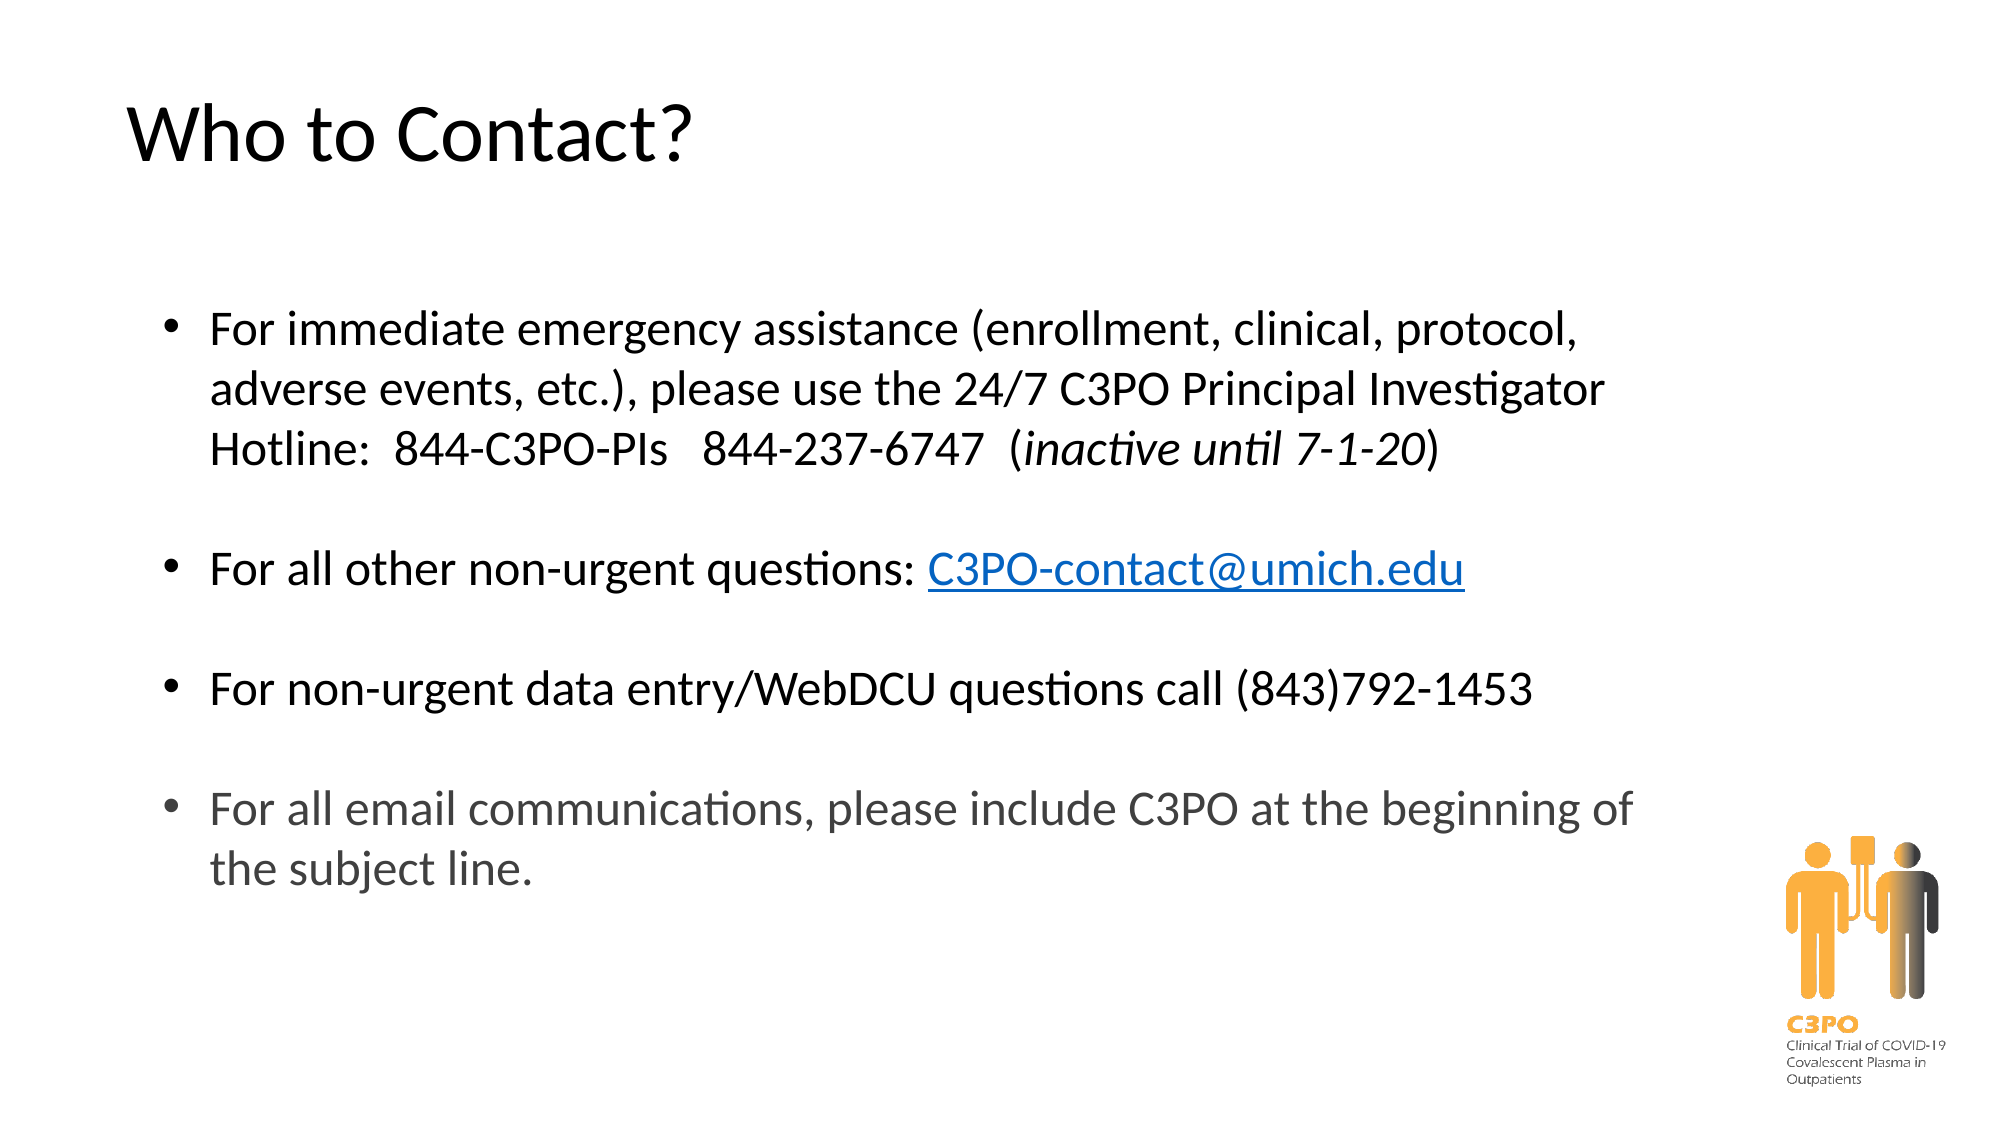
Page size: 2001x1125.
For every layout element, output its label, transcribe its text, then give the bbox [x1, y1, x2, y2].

title Who to Contact? [111, 25, 837, 243]
picture [1786, 836, 1946, 1087]
text_box For immediate emergency assistance (enrollment, clinical, protocol, adverse events, etc.), please use the 24/7 C3PO Principal Investigator Hotline: 844-C3PO-PIs 844-237-6747 (inactive until 7-1-20) For all other non-urgent questions: C3PO-contact@umich.edu For non-urgent data entry/WebDCU questions call (843)792-1453 For all email communications, please include C3PO at the beginning of the subject line. [147, 228, 1655, 963]
